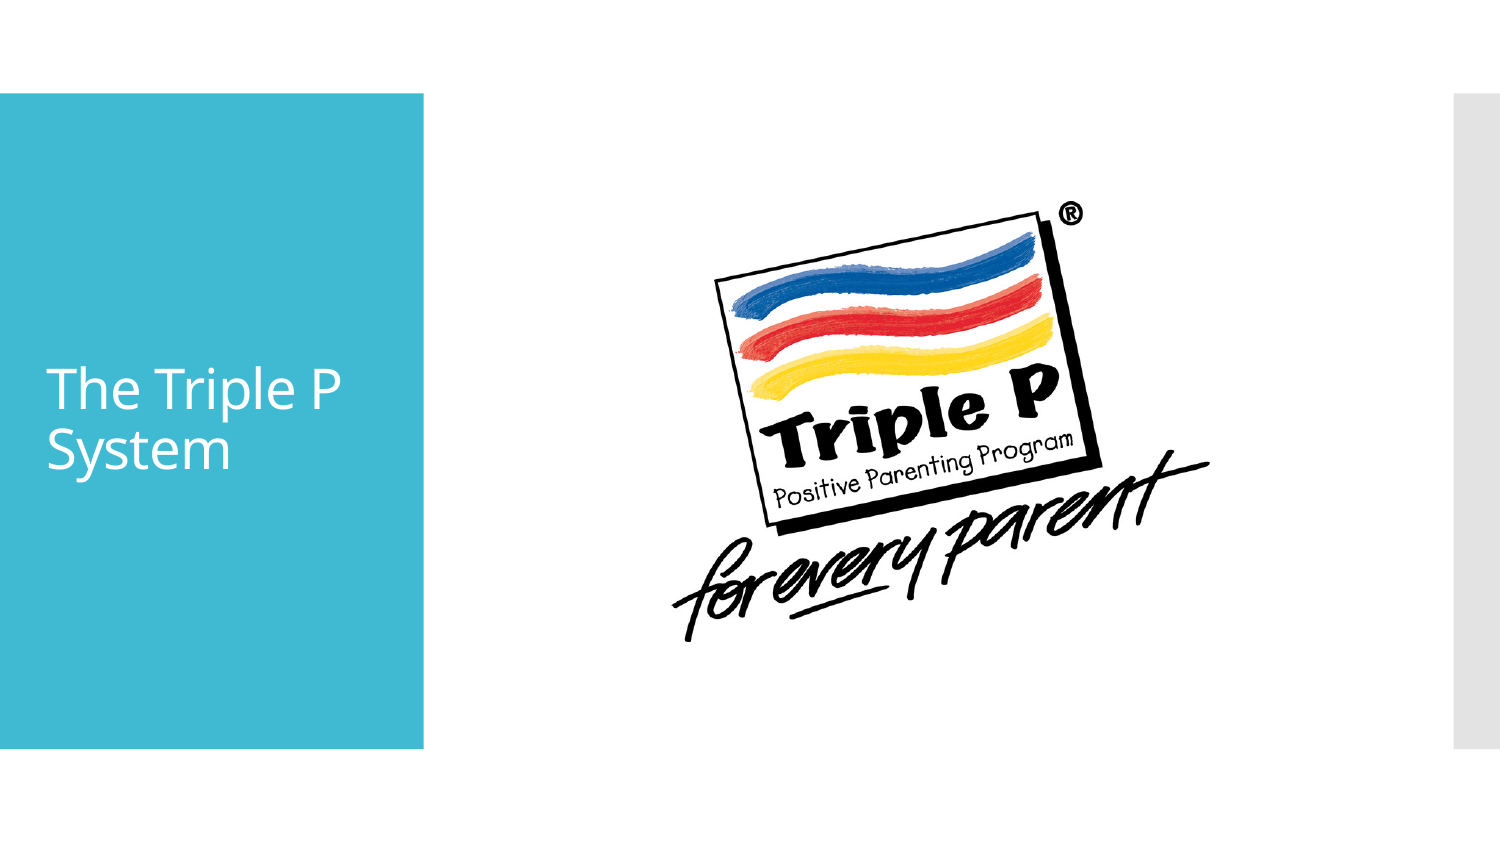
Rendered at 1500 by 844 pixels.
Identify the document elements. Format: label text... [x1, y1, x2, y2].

title The Triple P System [31, 138, 394, 705]
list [670, 200, 1211, 642]
